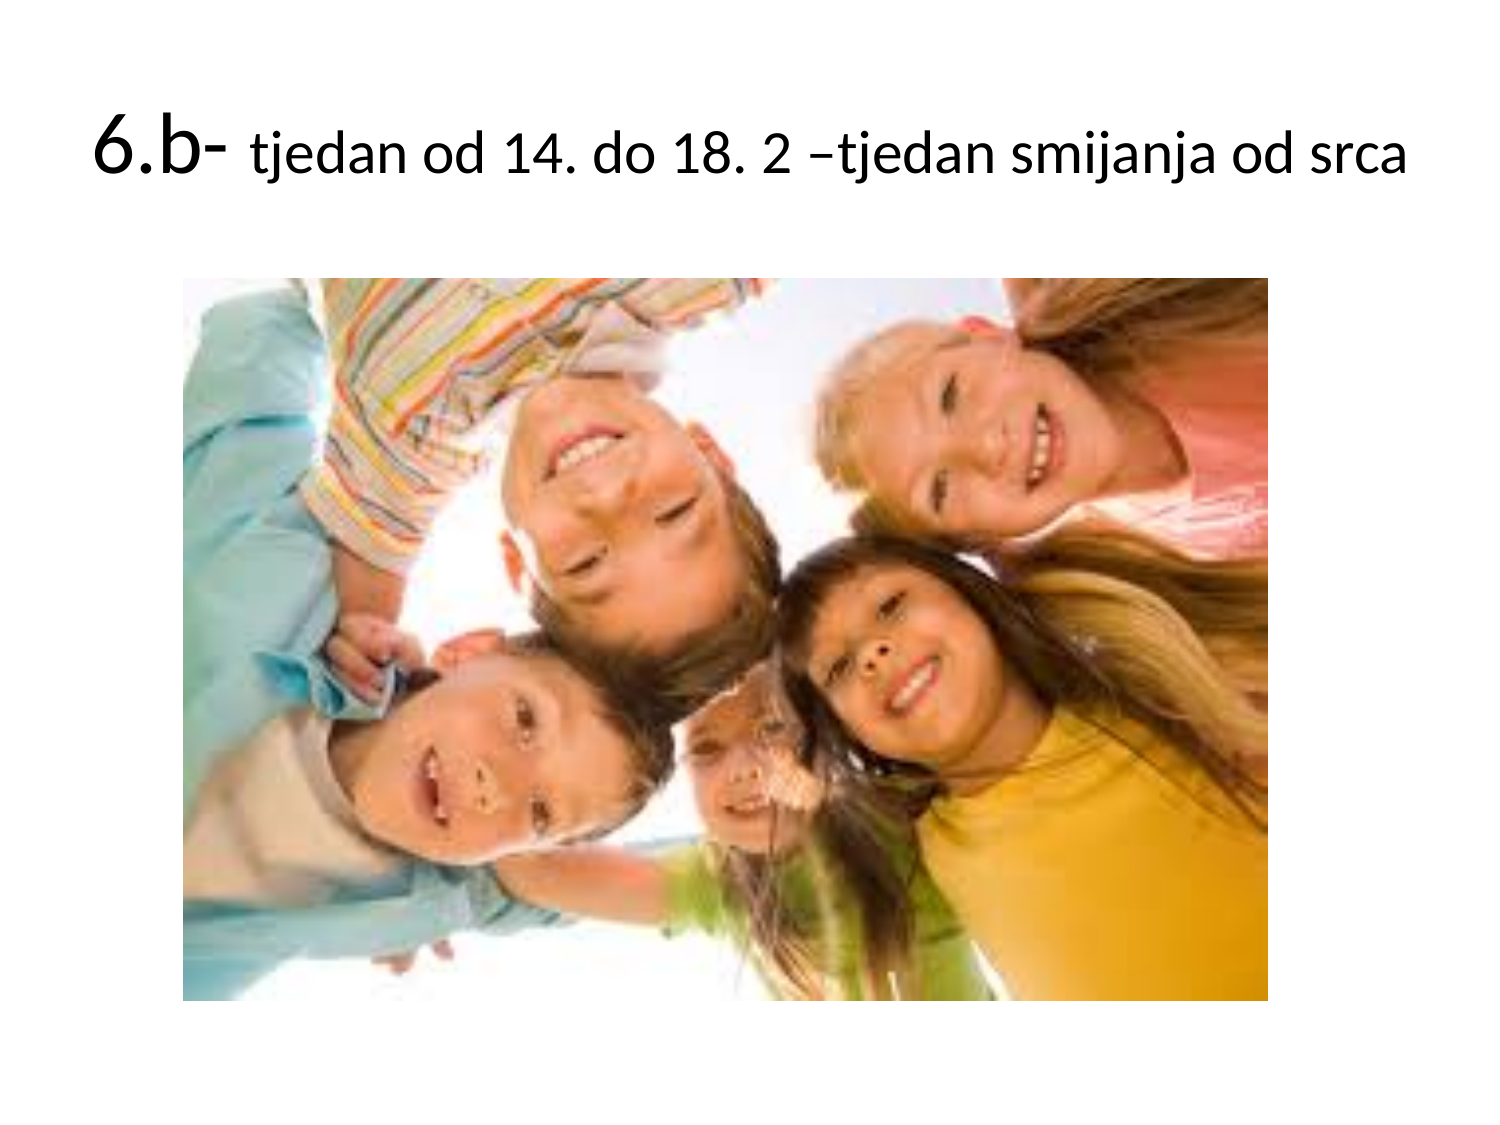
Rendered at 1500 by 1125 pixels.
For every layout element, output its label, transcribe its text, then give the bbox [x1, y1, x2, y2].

title 6.b- tjedan od 14. do 18. 2 –tjedan smijanja od srca [75, 45, 1425, 233]
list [182, 278, 1269, 1002]
